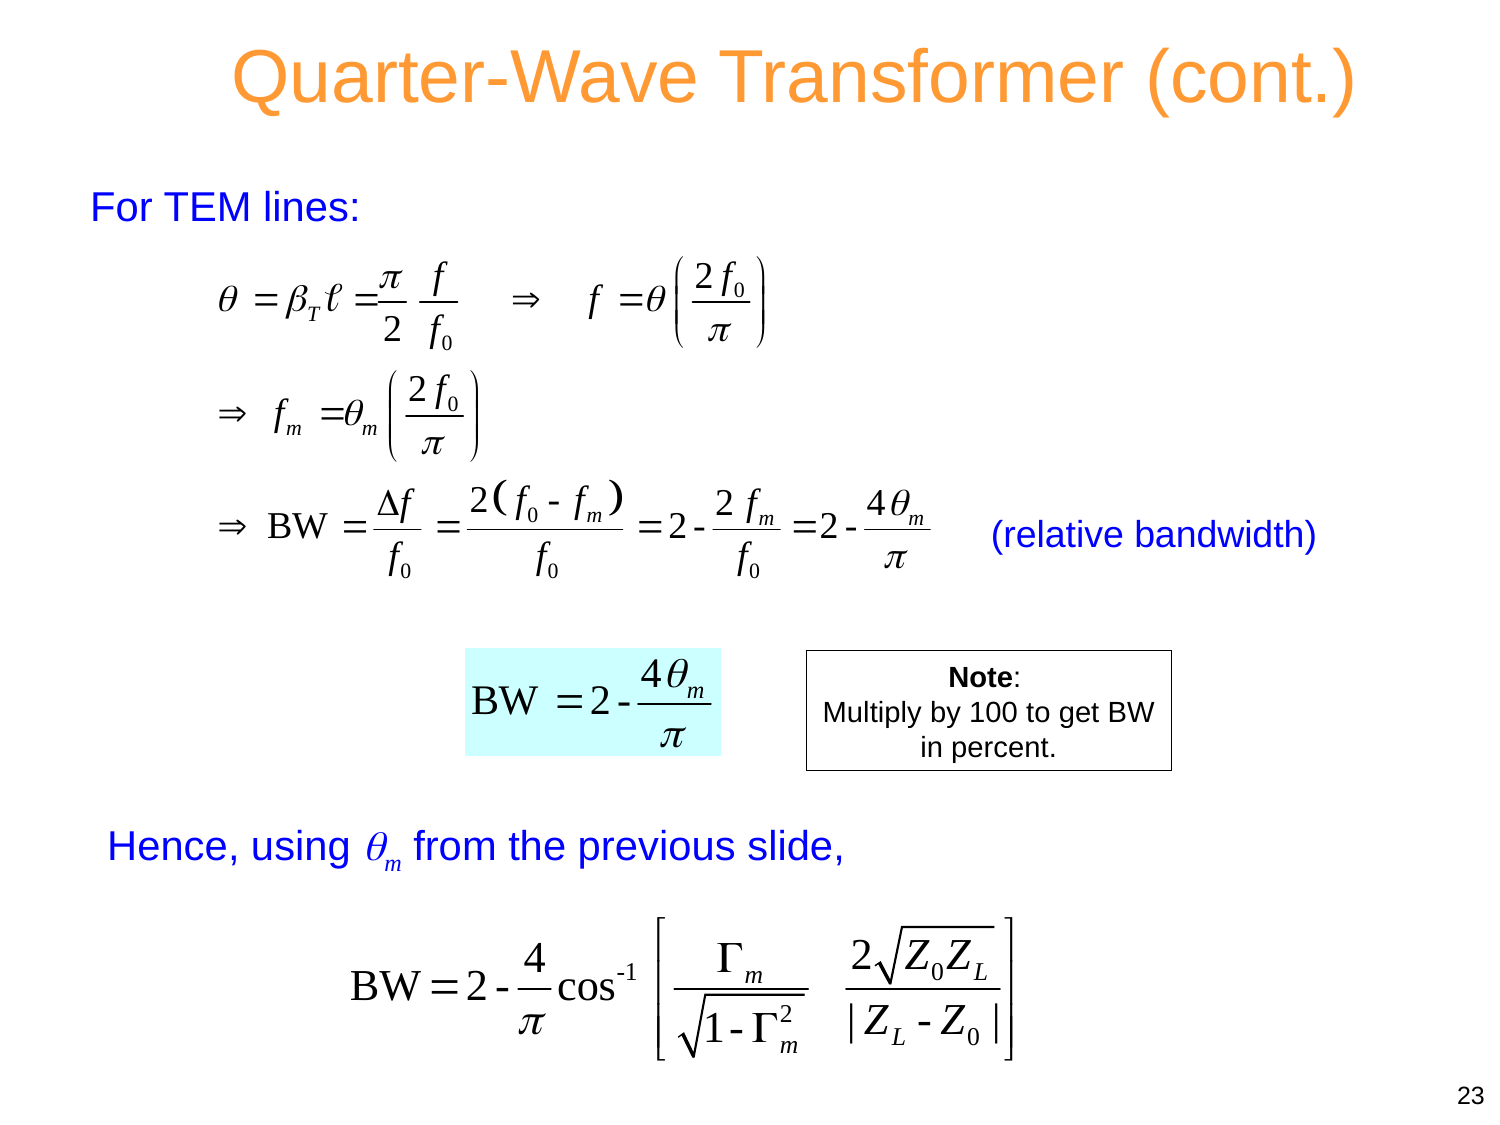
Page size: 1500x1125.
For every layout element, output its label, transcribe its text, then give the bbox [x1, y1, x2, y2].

text_box For TEM lines: [75, 171, 424, 237]
text_box (relative bandwidth) [976, 502, 1332, 563]
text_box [464, 647, 721, 757]
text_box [212, 248, 938, 587]
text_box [331, 907, 1030, 1071]
slide_number 23 [1149, 1065, 1500, 1125]
text_box Hence, using m from the previous slide, [92, 811, 861, 884]
text_box Note: Multiply by 100 to get BW in percent. [806, 650, 1172, 771]
text_box Quarter-Wave Transformer (cont.) [216, 20, 1374, 125]
